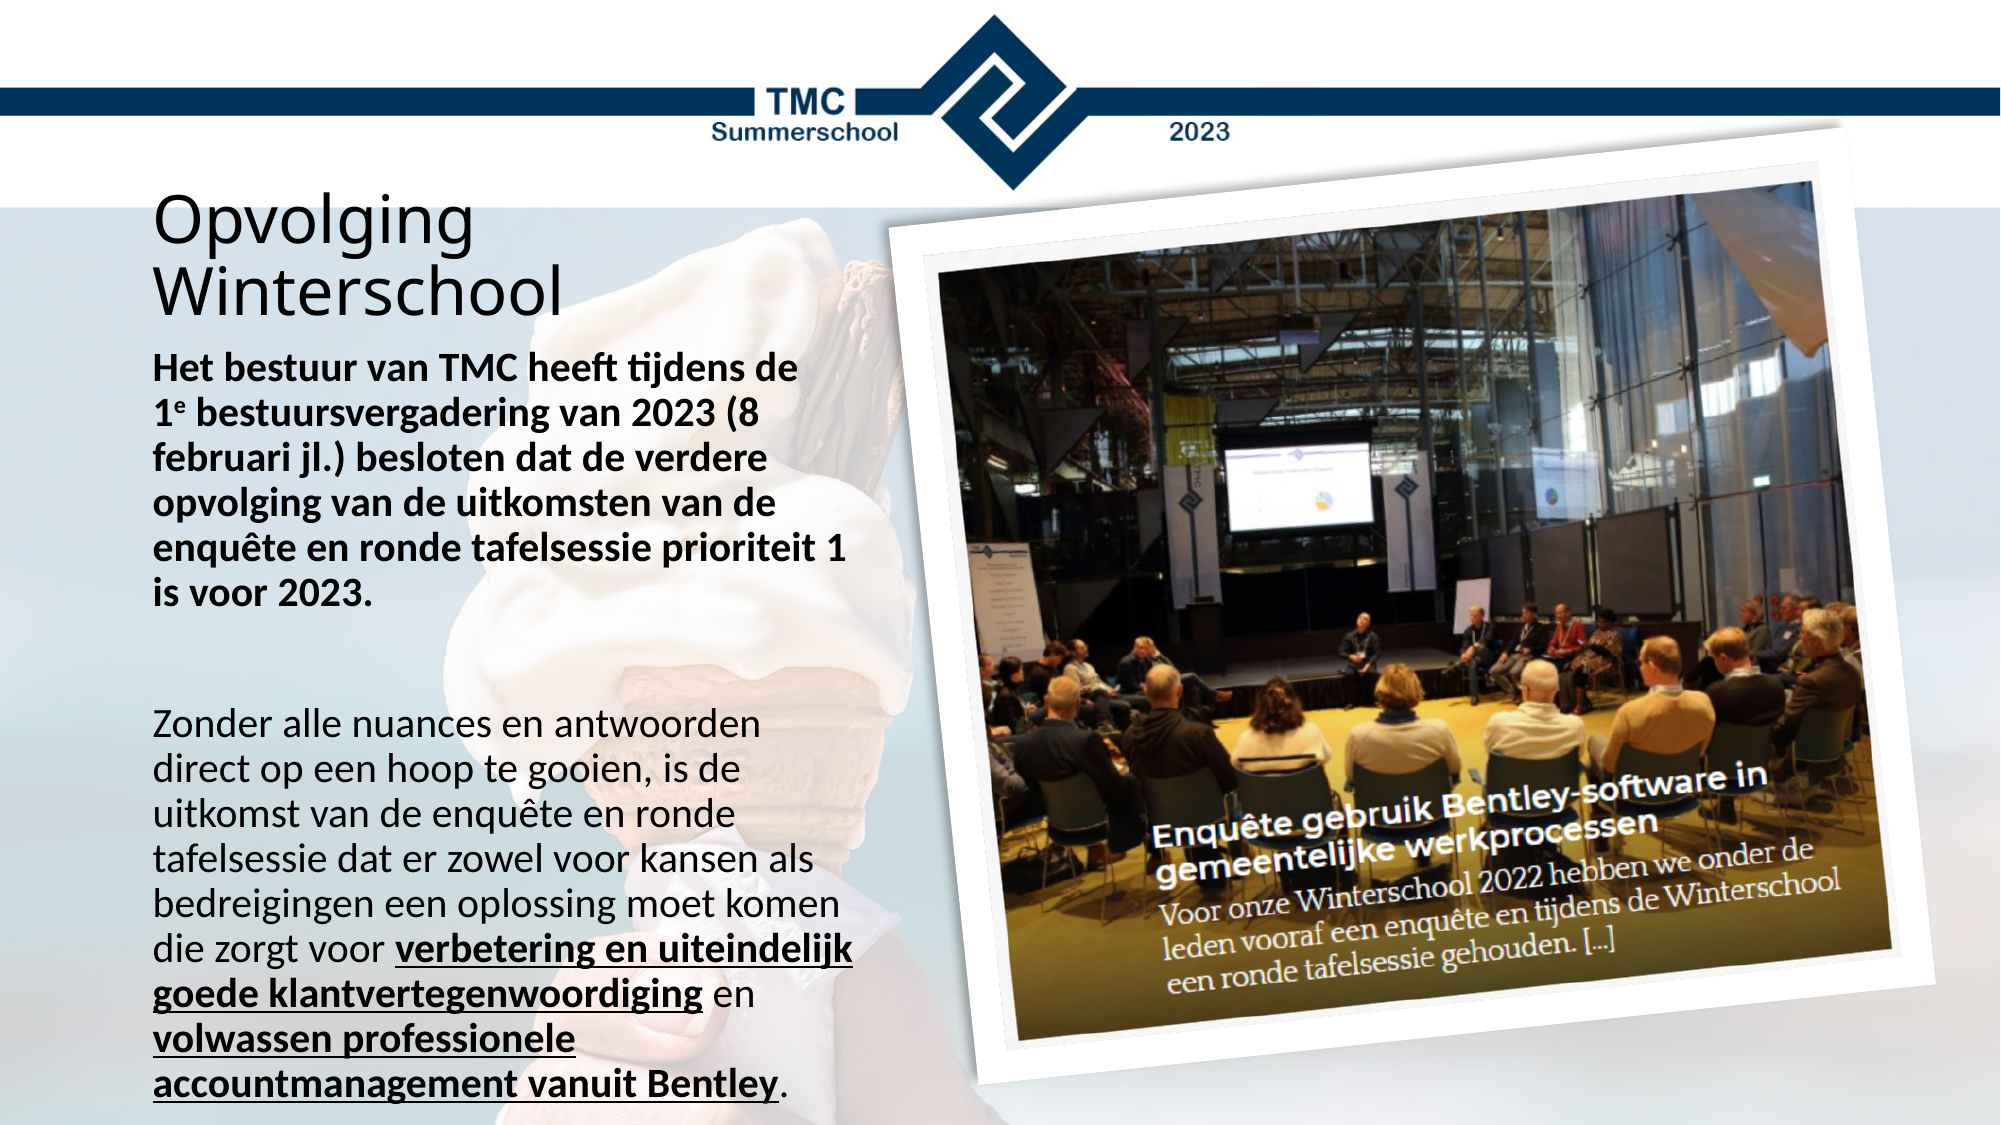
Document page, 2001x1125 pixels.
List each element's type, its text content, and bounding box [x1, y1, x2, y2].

picture [0, 0, 2001, 1125]
list Het bestuur van TMC heeft tijdens de 1e bestuursvergadering van 2023 (8 februari jl.) besloten dat de verdere opvolging van de uitkomsten van de enquête en ronde tafelsessie prioriteit 1 is voor 2023. Zonder alle nuances en antwoorden direct op een hoop te gooien, is de uitkomst van de enquête en ronde tafelsessie dat er zowel voor kansen als bedreigingen een oplossing moet komen die zorgt voor verbetering en uiteindelijk goede klantvertegenwoordiging en volwassen professionele accountmanagement vanuit Bentley. [137, 337, 883, 1125]
title Opvolging Winterschool [137, 75, 783, 337]
